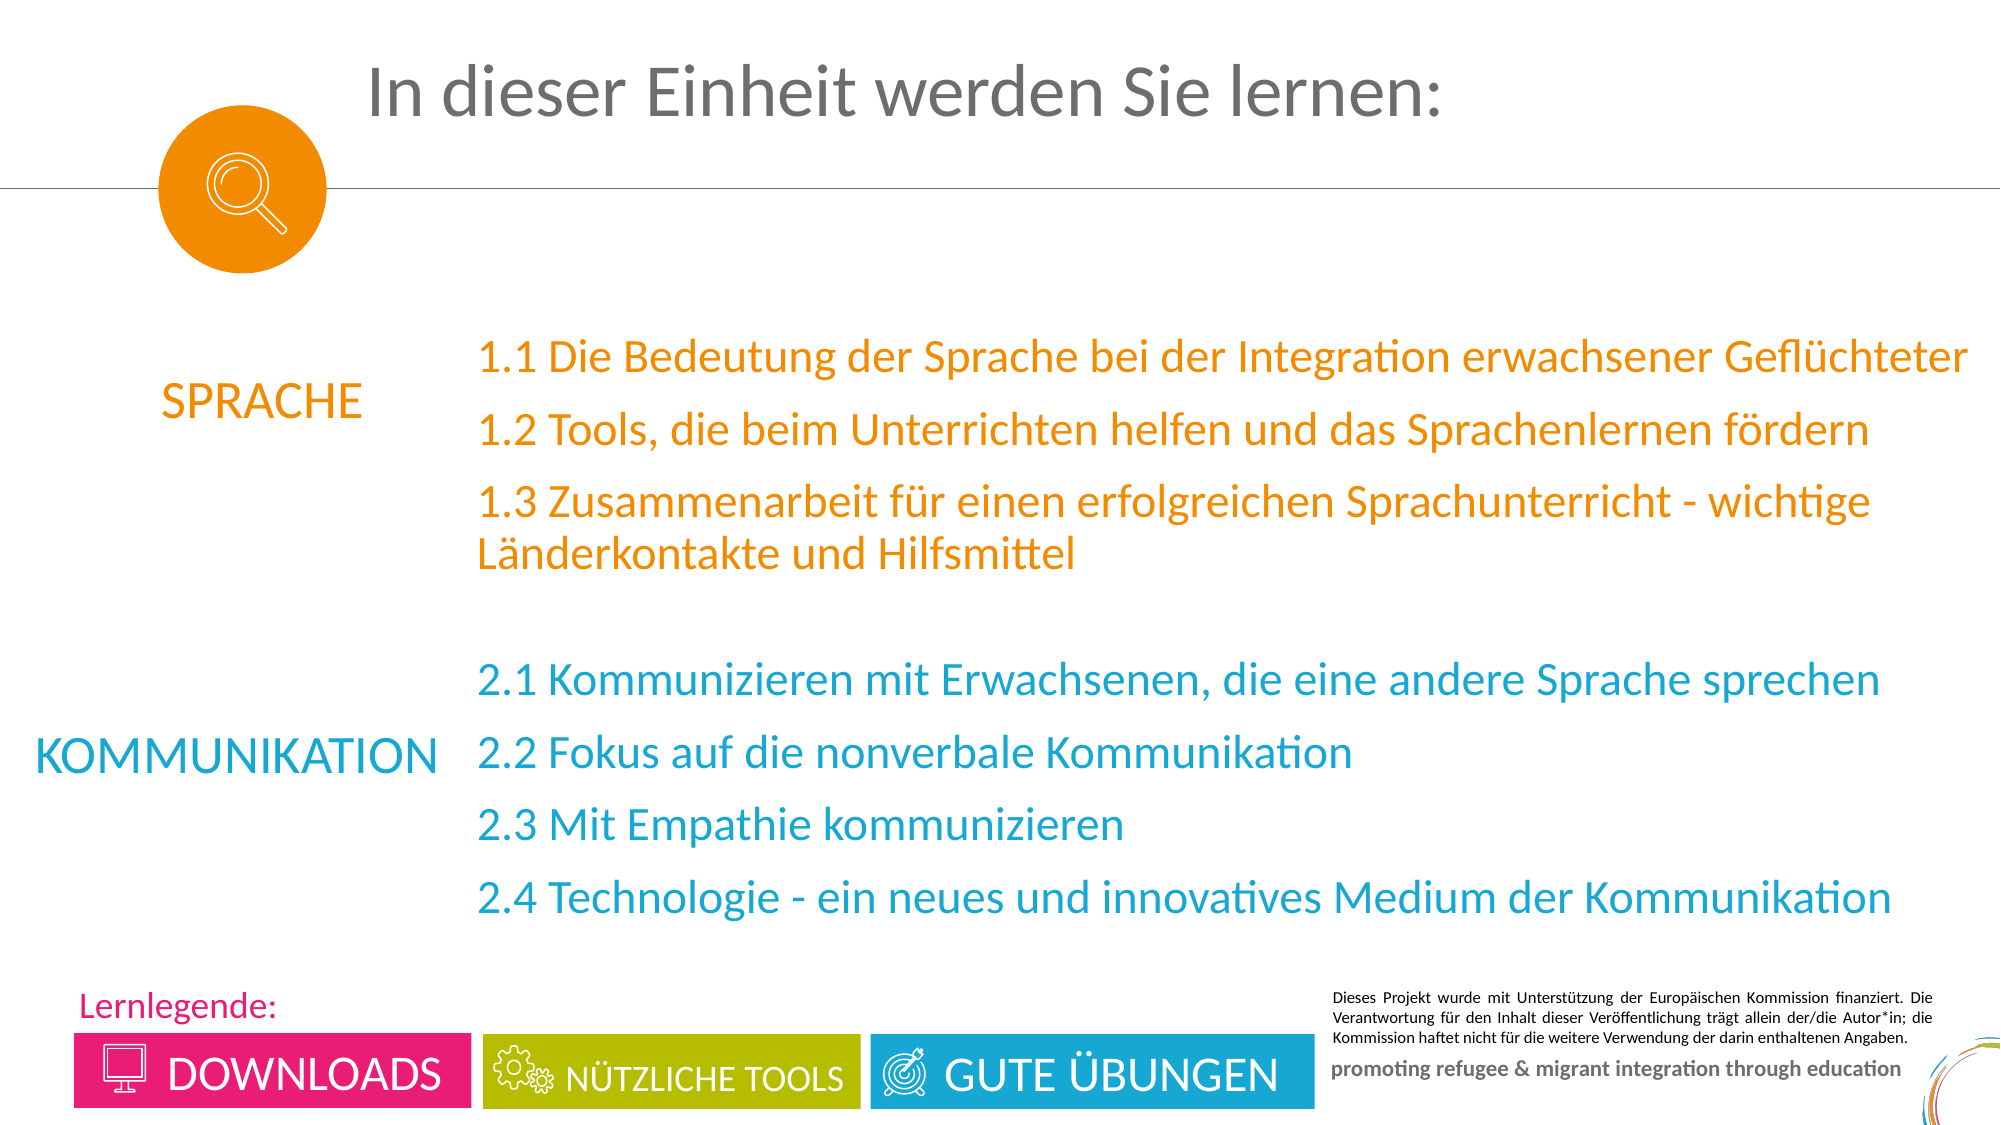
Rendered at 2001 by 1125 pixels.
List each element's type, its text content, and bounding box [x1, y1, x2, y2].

picture [1905, 1030, 2000, 1125]
text_box GUTE ÜBUNGEN [870, 1034, 1315, 1109]
text_box Dieses Projekt wurde mit Unterstützung der Europäischen Kommission finanziert. Die Verantwortung für den Inhalt dieser Veröffentlichung trägt allein der/die Autor*in; die Kommission haftet nicht für die weitere Verwendung der darin enthaltenen Angaben. [1317, 979, 1949, 1073]
text_box Lernlegende: [64, 973, 462, 1034]
list 1.1 Die Bedeutung der Sprache bei der Integration erwachsener Geflüchteter 1.2 Tools, die beim Unterrichten helfen und das Sprachenlernen fördern 1.3 Zusammenarbeit für einen erfolgreichen Sprachunterricht - wichtige Länderkontakte und Hilfsmittel 2.1 Kommunizieren mit Erwachsenen, die eine andere Sprache sprechen 2.2 Fokus auf die nonverbale Kommunikation 2.3 Mit Empathie kommunizieren 2.4 Technologie - ein neues und innovatives Medium der Kommunikation [461, 245, 2000, 960]
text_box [104, 1044, 146, 1092]
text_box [207, 153, 287, 234]
text_box DOWNLOADS [74, 1033, 472, 1108]
list In dieser Einheit werden Sie lernen: [351, 44, 1730, 185]
text_box KOMMUNIKATION [20, 711, 456, 792]
text_box SPRACHE [27, 356, 462, 437]
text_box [494, 1045, 554, 1094]
text_box NÜTZLICHE TOOLS [483, 1034, 861, 1109]
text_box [883, 1048, 926, 1096]
